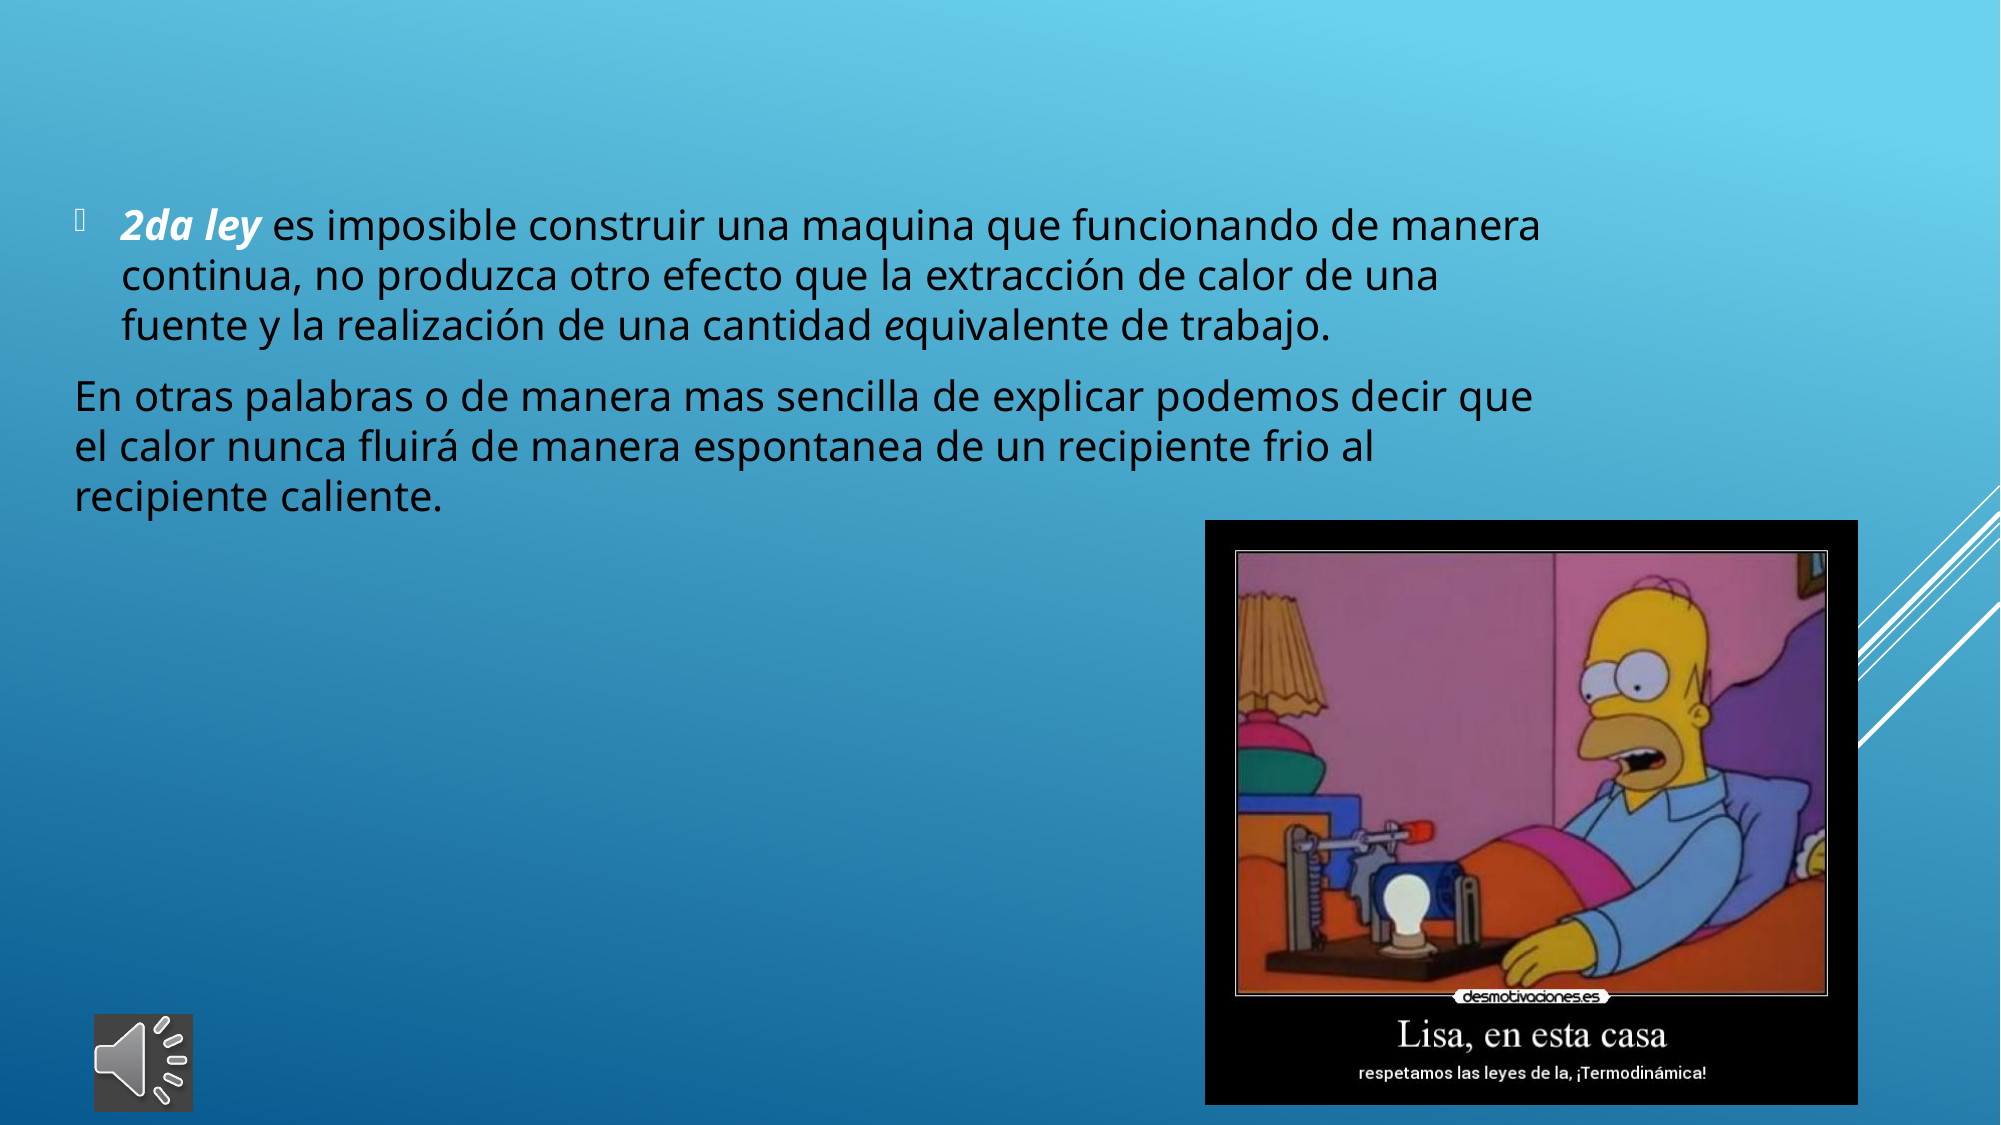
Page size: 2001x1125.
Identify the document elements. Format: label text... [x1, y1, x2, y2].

list 2da ley es imposible construir una maquina que funcionando de manera continua, no produzca otro efecto que la extracción de calor de una fuente y la realización de una cantidad equivalente de trabajo. En otras palabras o de manera mas sencilla de explicar podemos decir que el calor nunca fluirá de manera espontanea de un recipiente frio al recipiente caliente. [59, 0, 1579, 720]
picture [1204, 520, 1859, 1105]
picture [93, 1012, 194, 1114]
